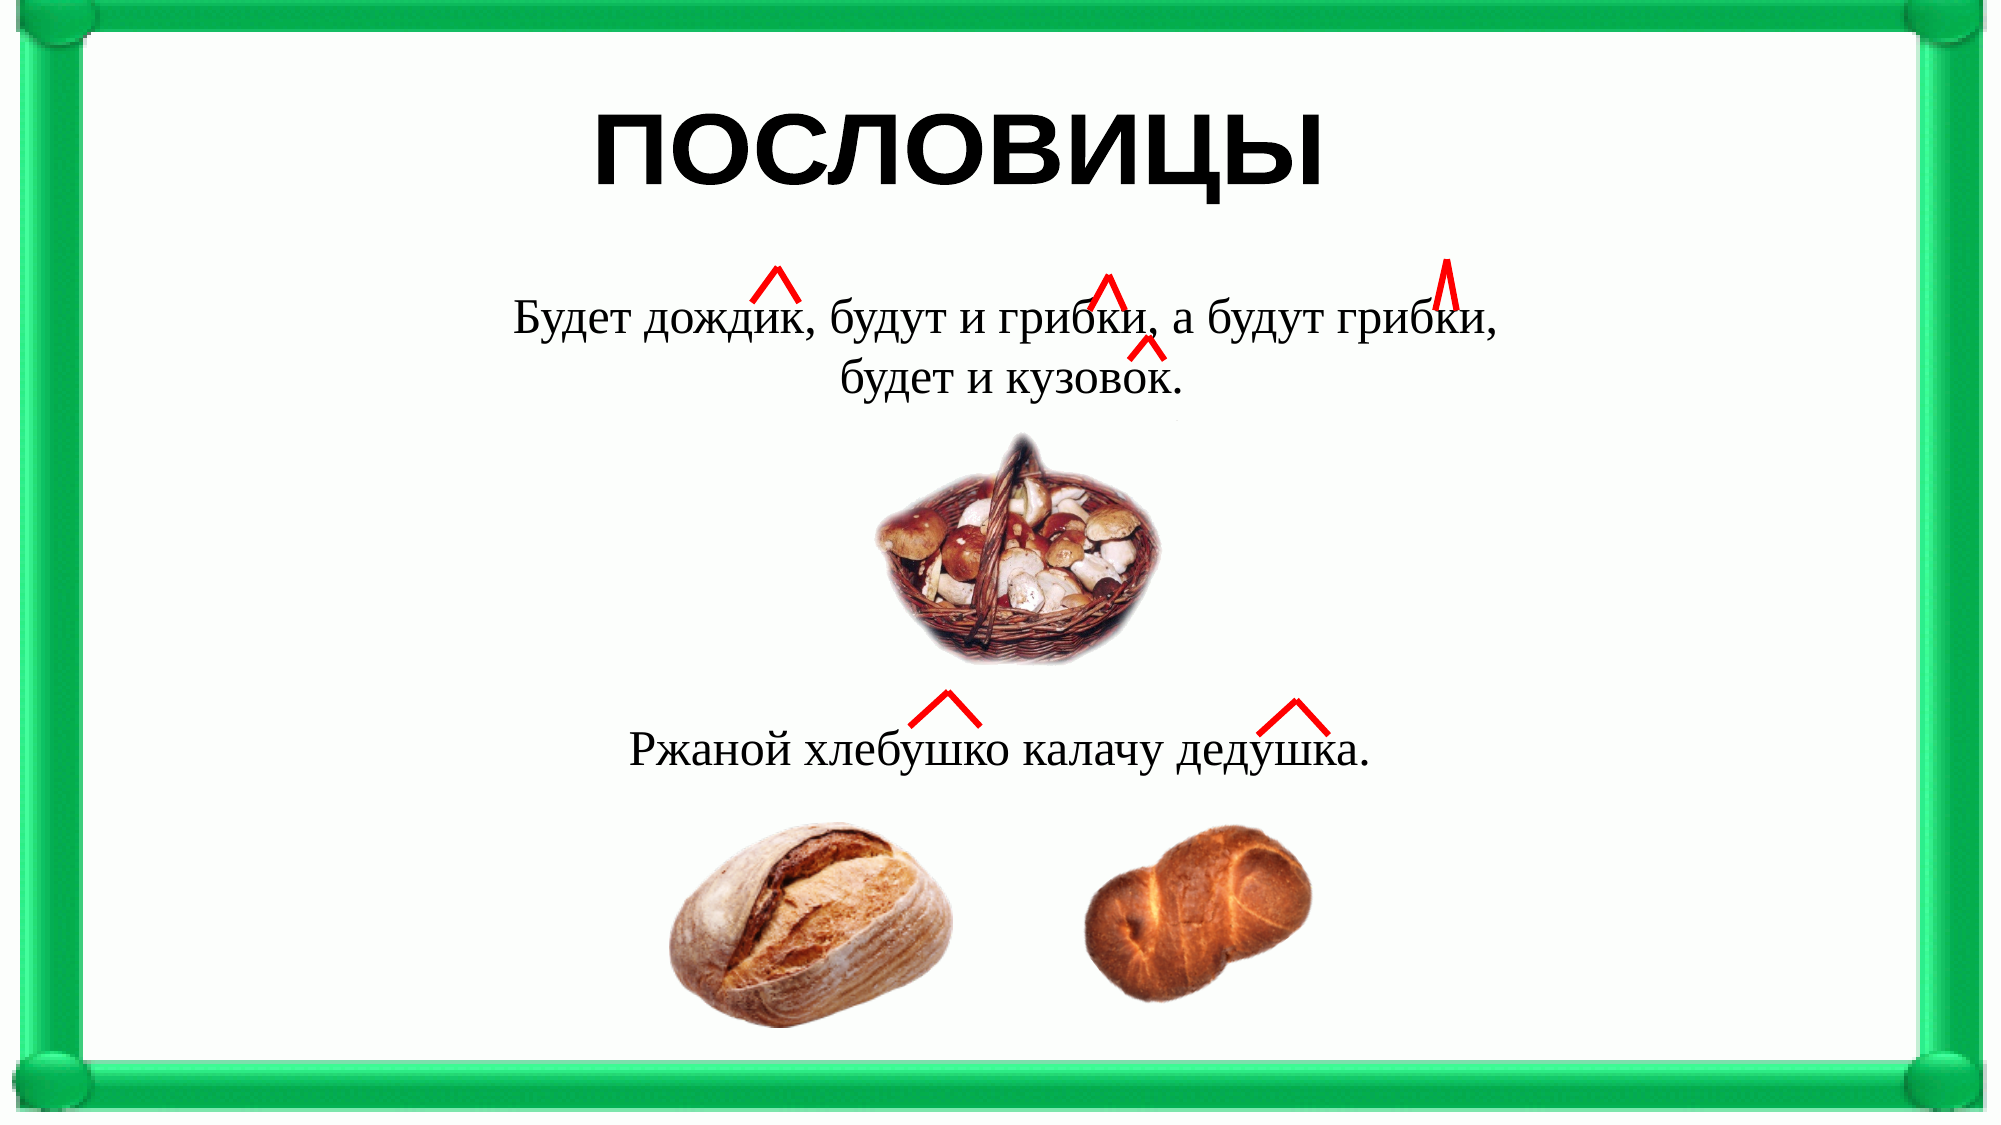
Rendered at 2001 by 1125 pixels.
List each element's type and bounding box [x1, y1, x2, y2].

text_box [1257, 700, 1329, 736]
picture [0, 0, 2000, 1125]
text_box [751, 267, 800, 303]
text_box [1089, 274, 1125, 311]
text_box [909, 691, 981, 727]
text_box [1129, 336, 1165, 361]
text_box [1435, 259, 1457, 311]
